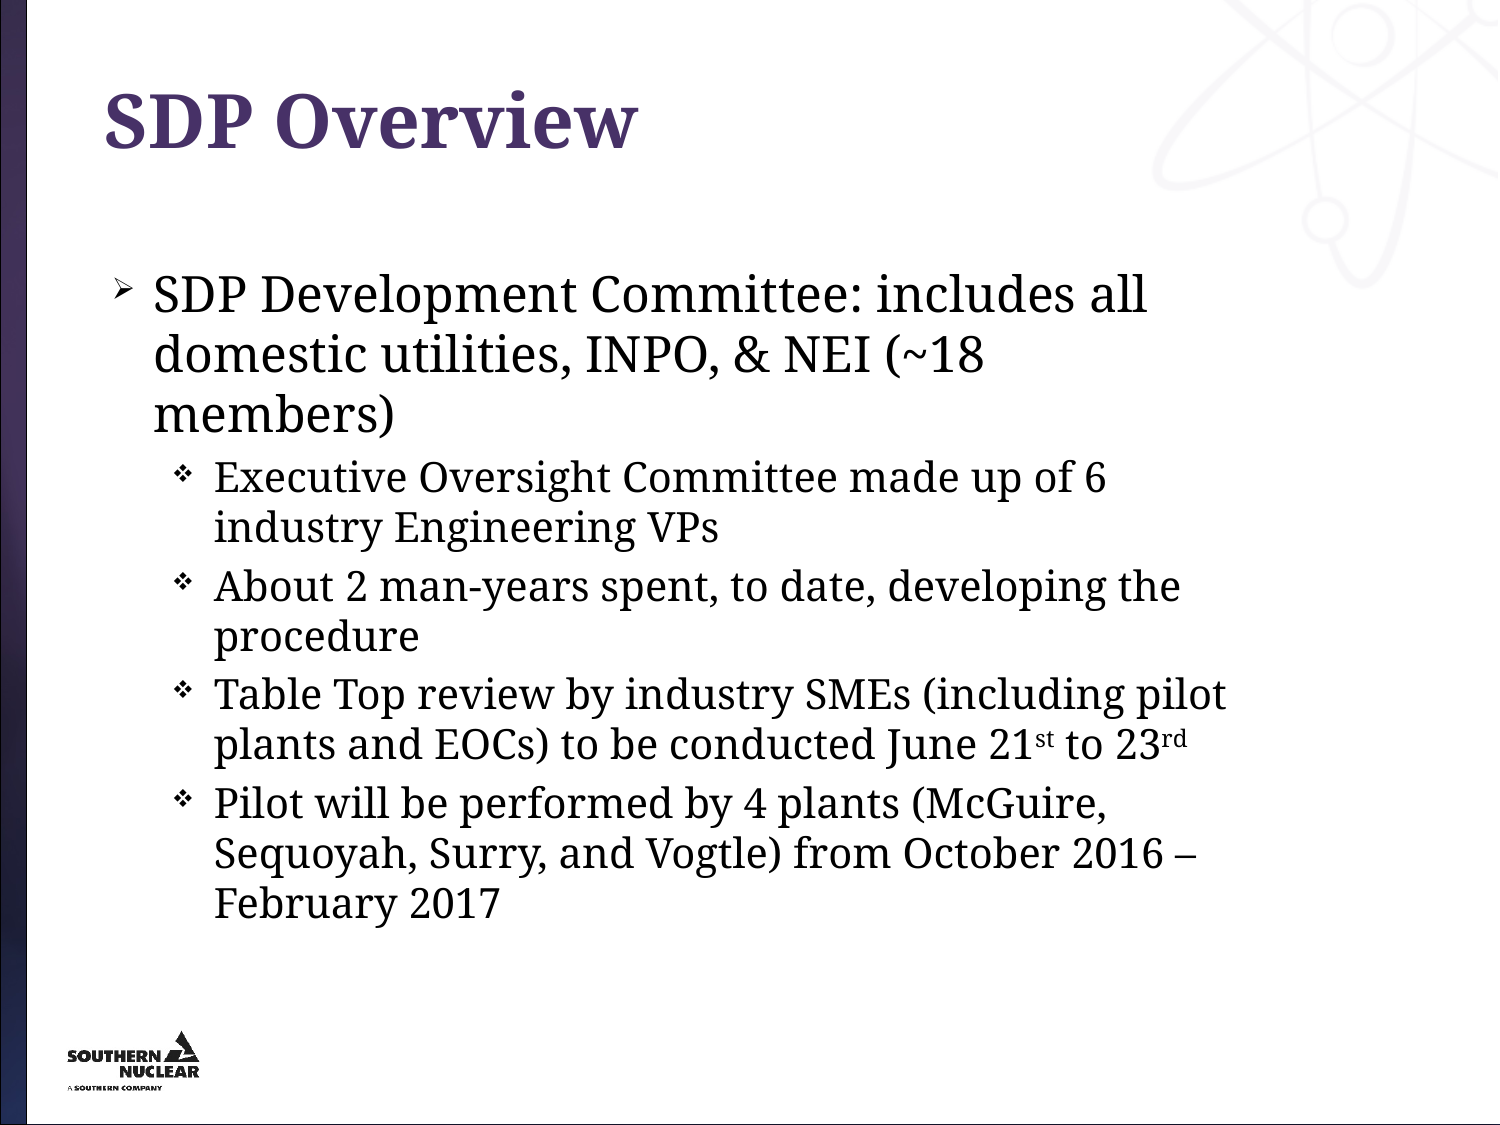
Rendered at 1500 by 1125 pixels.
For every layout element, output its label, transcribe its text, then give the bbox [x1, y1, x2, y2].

title SDP Overview [89, 21, 1328, 172]
list SDP Development Committee: includes all domestic utilities, INPO, & NEI (~18 members) Executive Oversight Committee made up of 6 industry Engineering VPs About 2 man-years spent, to date, developing the procedure Table Top review by industry SMEs (including pilot plants and EOCs) to be conducted June 21st to 23rd Pilot will be performed by 4 plants (McGuire, Sequoyah, Surry, and Vogtle) from October 2016 – February 2017 [93, 201, 1255, 988]
picture [66, 1030, 200, 1091]
picture [1, 0, 26, 1124]
